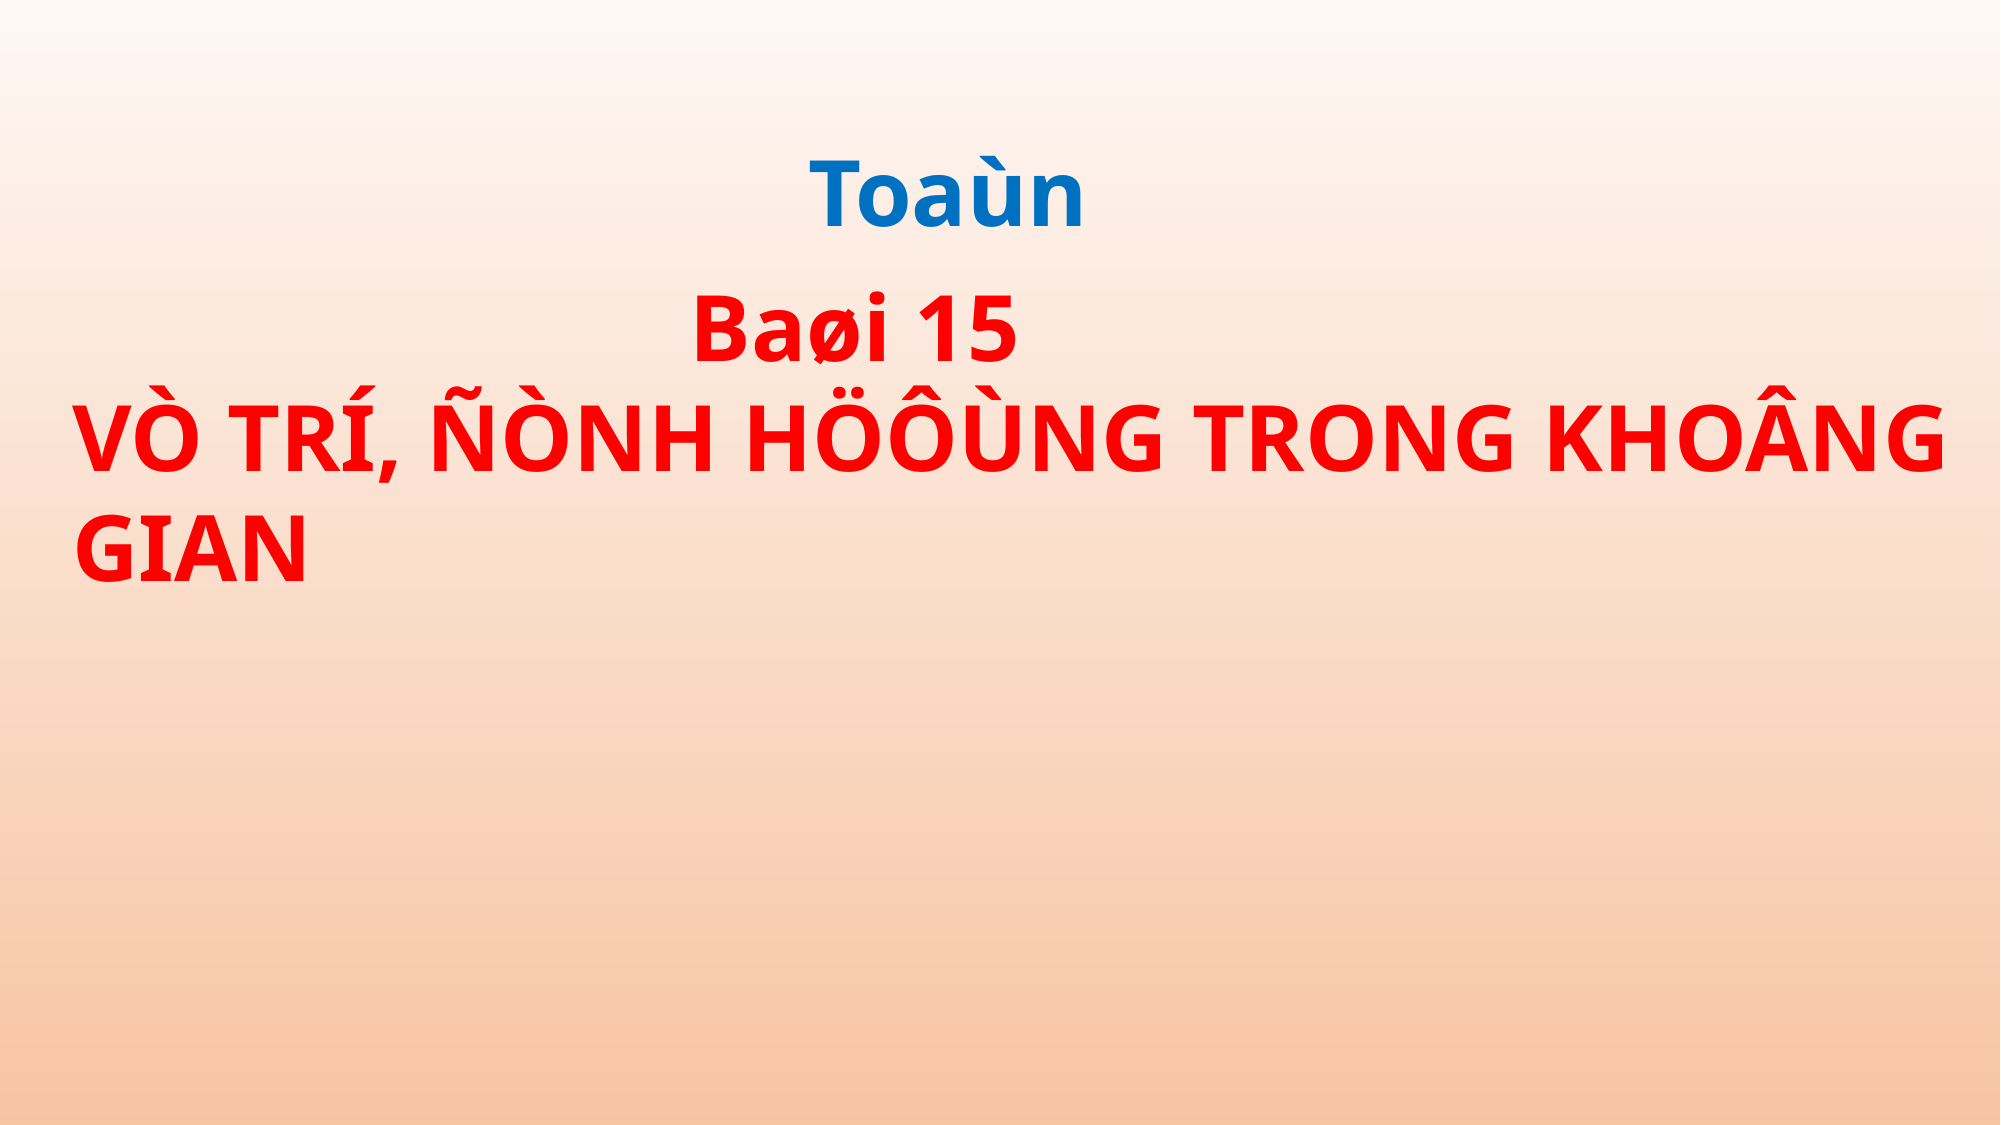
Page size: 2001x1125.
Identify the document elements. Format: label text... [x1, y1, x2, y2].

text_box Baøi 15 VÒ TRÍ, ÑÒNH HÖÔÙNG TRONG KHOÂNG GIAN [57, 262, 2000, 608]
text_box Toaùn [793, 127, 1134, 252]
text_box [83, 218, 1913, 262]
